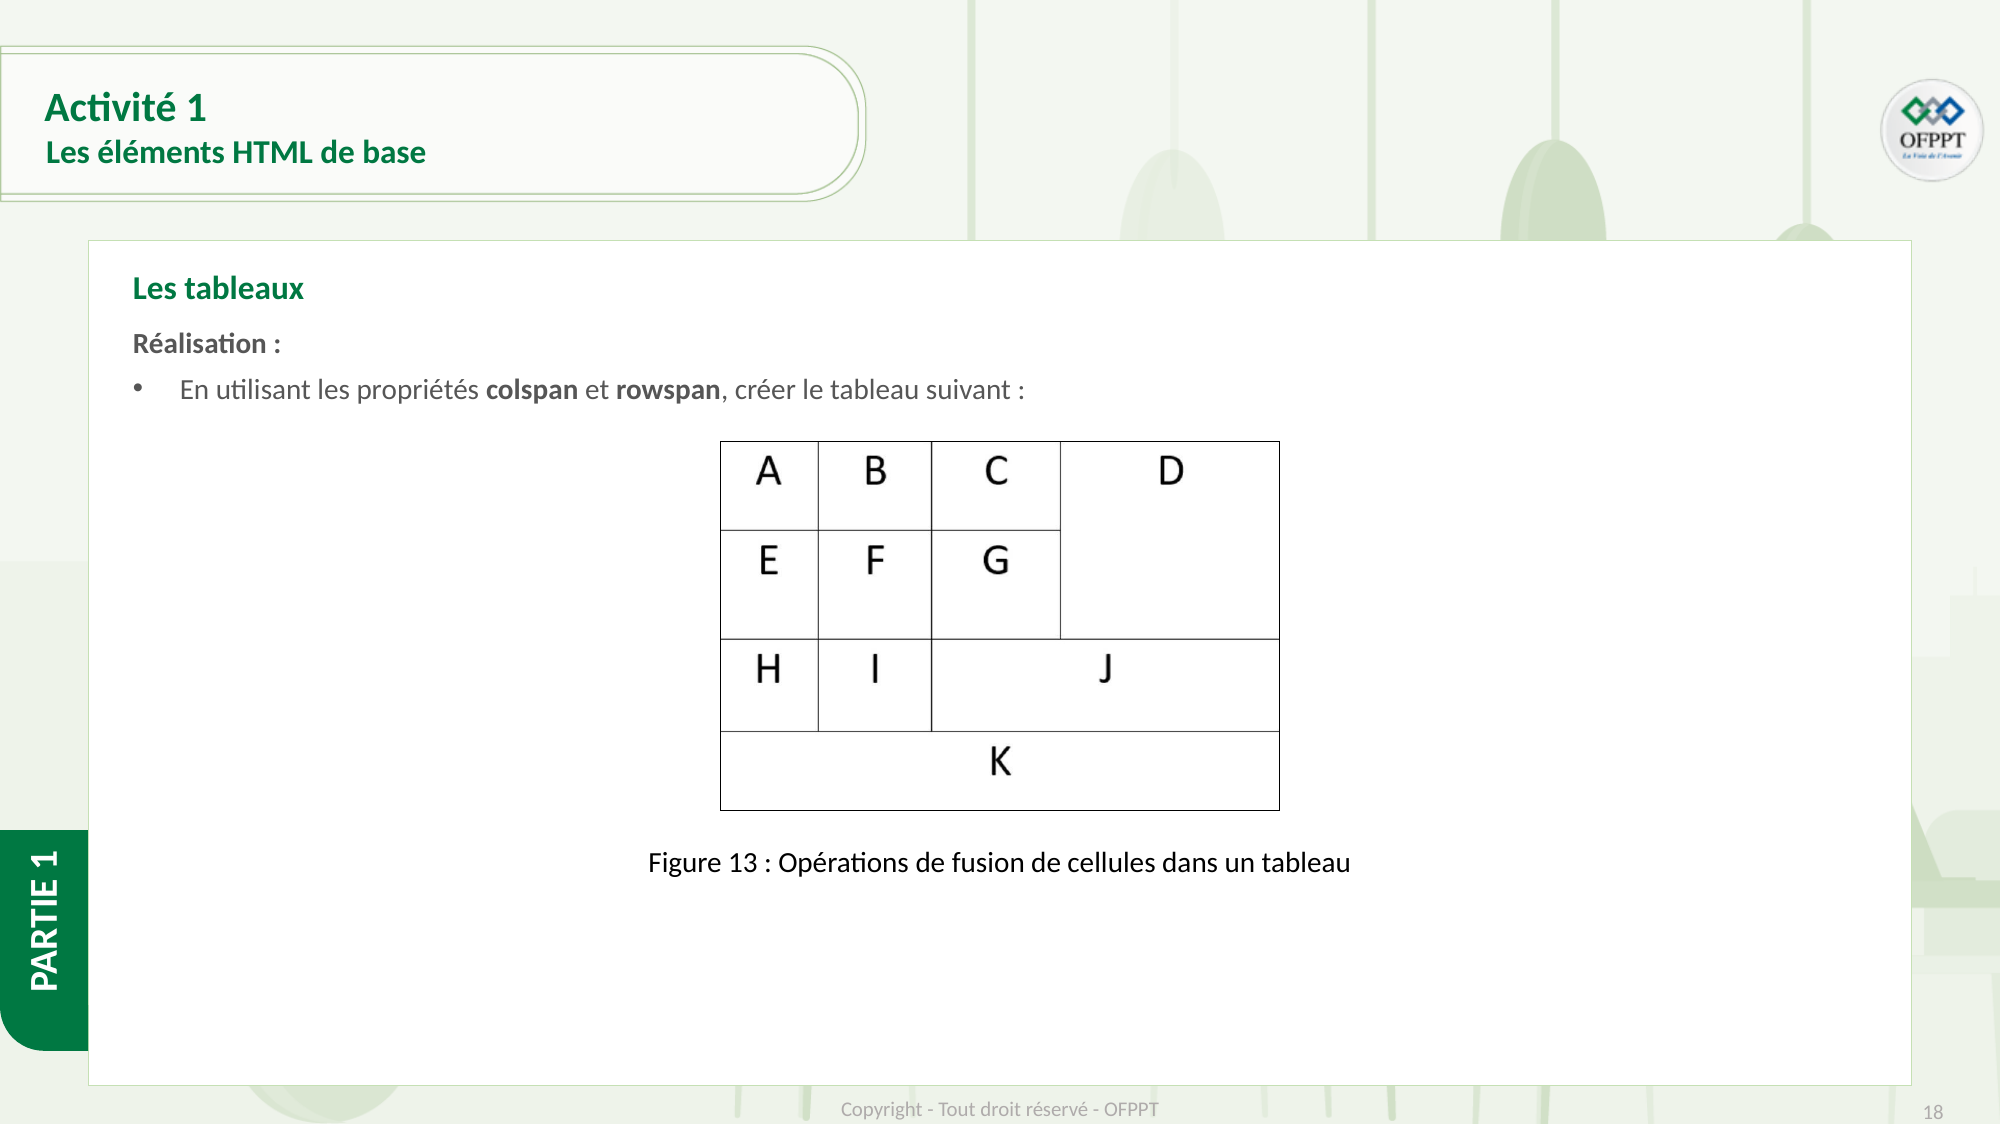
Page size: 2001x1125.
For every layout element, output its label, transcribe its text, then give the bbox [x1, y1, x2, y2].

title Activité 1 [29, 74, 863, 143]
list Réalisation : En utilisant les propriétés colspan et rowspan, créer le tableau suivant : [118, 318, 1295, 1037]
list Les tableaux [118, 265, 883, 319]
list Les éléments HTML de base [31, 127, 863, 201]
text_box Figure 13 : Opérations de fusion de cellules dans un tableau [534, 836, 1466, 886]
picture [720, 441, 1280, 811]
picture [1876, 75, 1989, 186]
